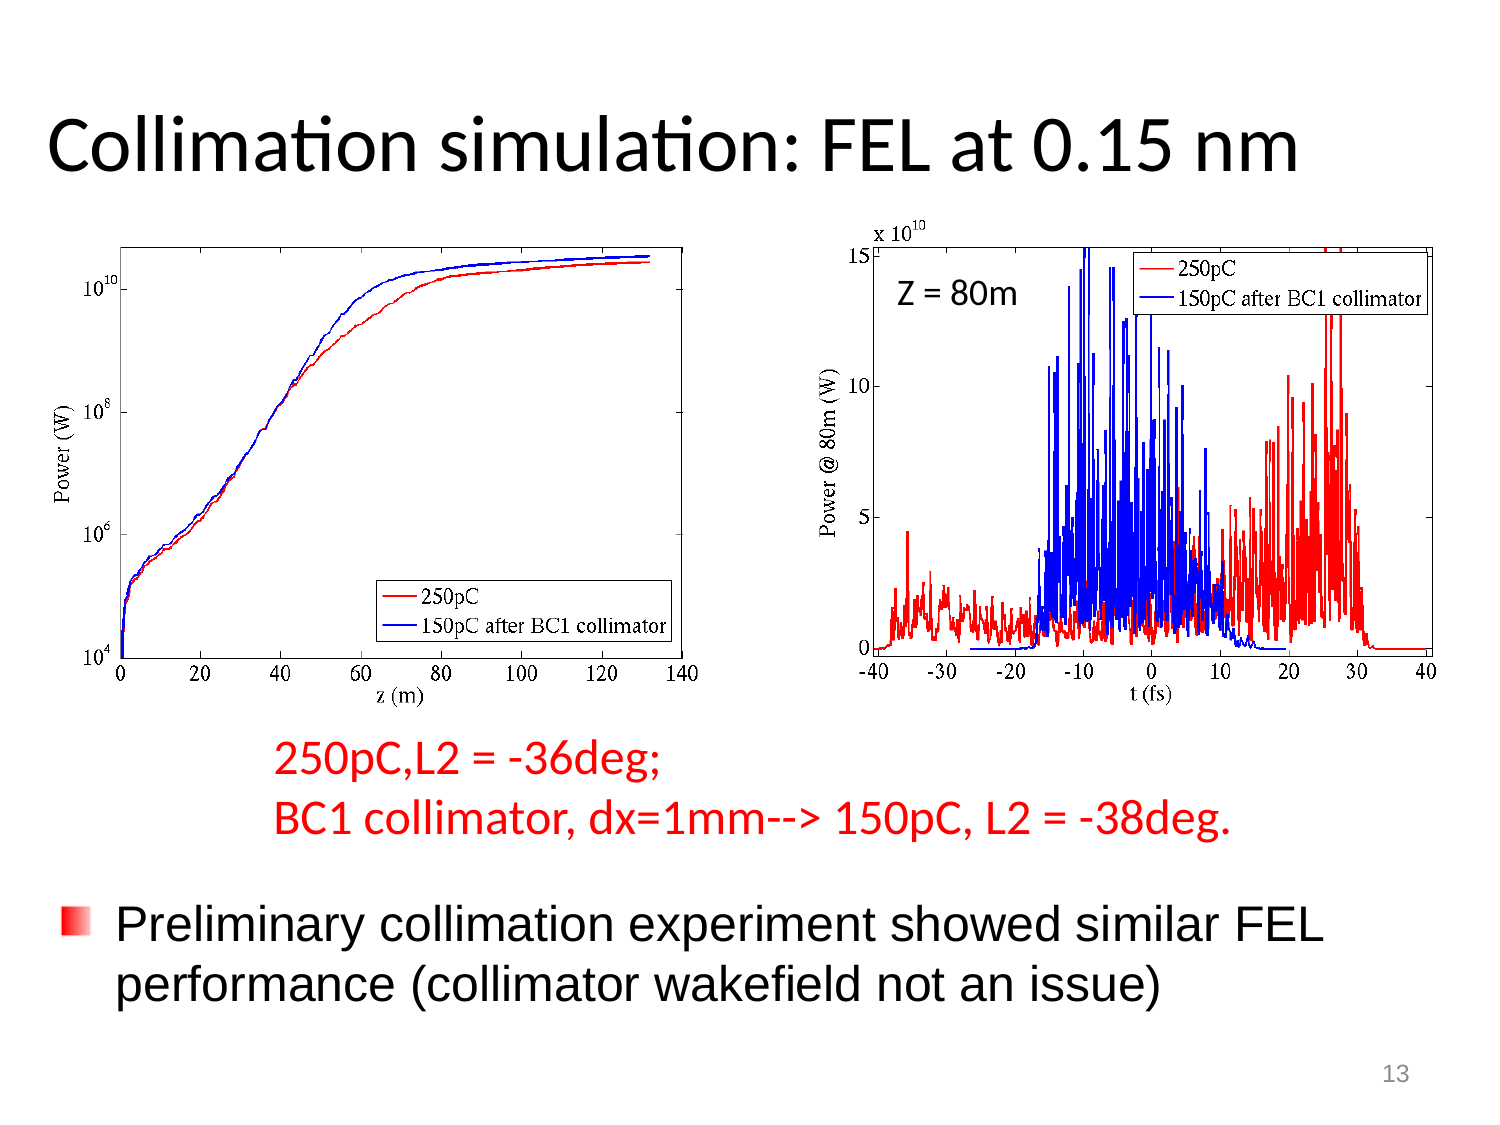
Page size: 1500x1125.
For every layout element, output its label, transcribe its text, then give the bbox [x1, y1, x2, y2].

picture [26, 208, 751, 713]
title Collimation simulation: FEL at 0.15 nm [0, 45, 1350, 233]
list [778, 208, 1500, 712]
text_box Preliminary collimation experiment showed similar FEL performance (collimator wakefield not an issue) [44, 884, 1457, 1035]
slide_number 13 [1074, 1042, 1425, 1103]
text_box 250pC,L2 = -36deg; BC1 collimator, dx=1mm--> 150pC, L2 = -38deg. [258, 717, 1296, 884]
picture [59, 904, 95, 940]
